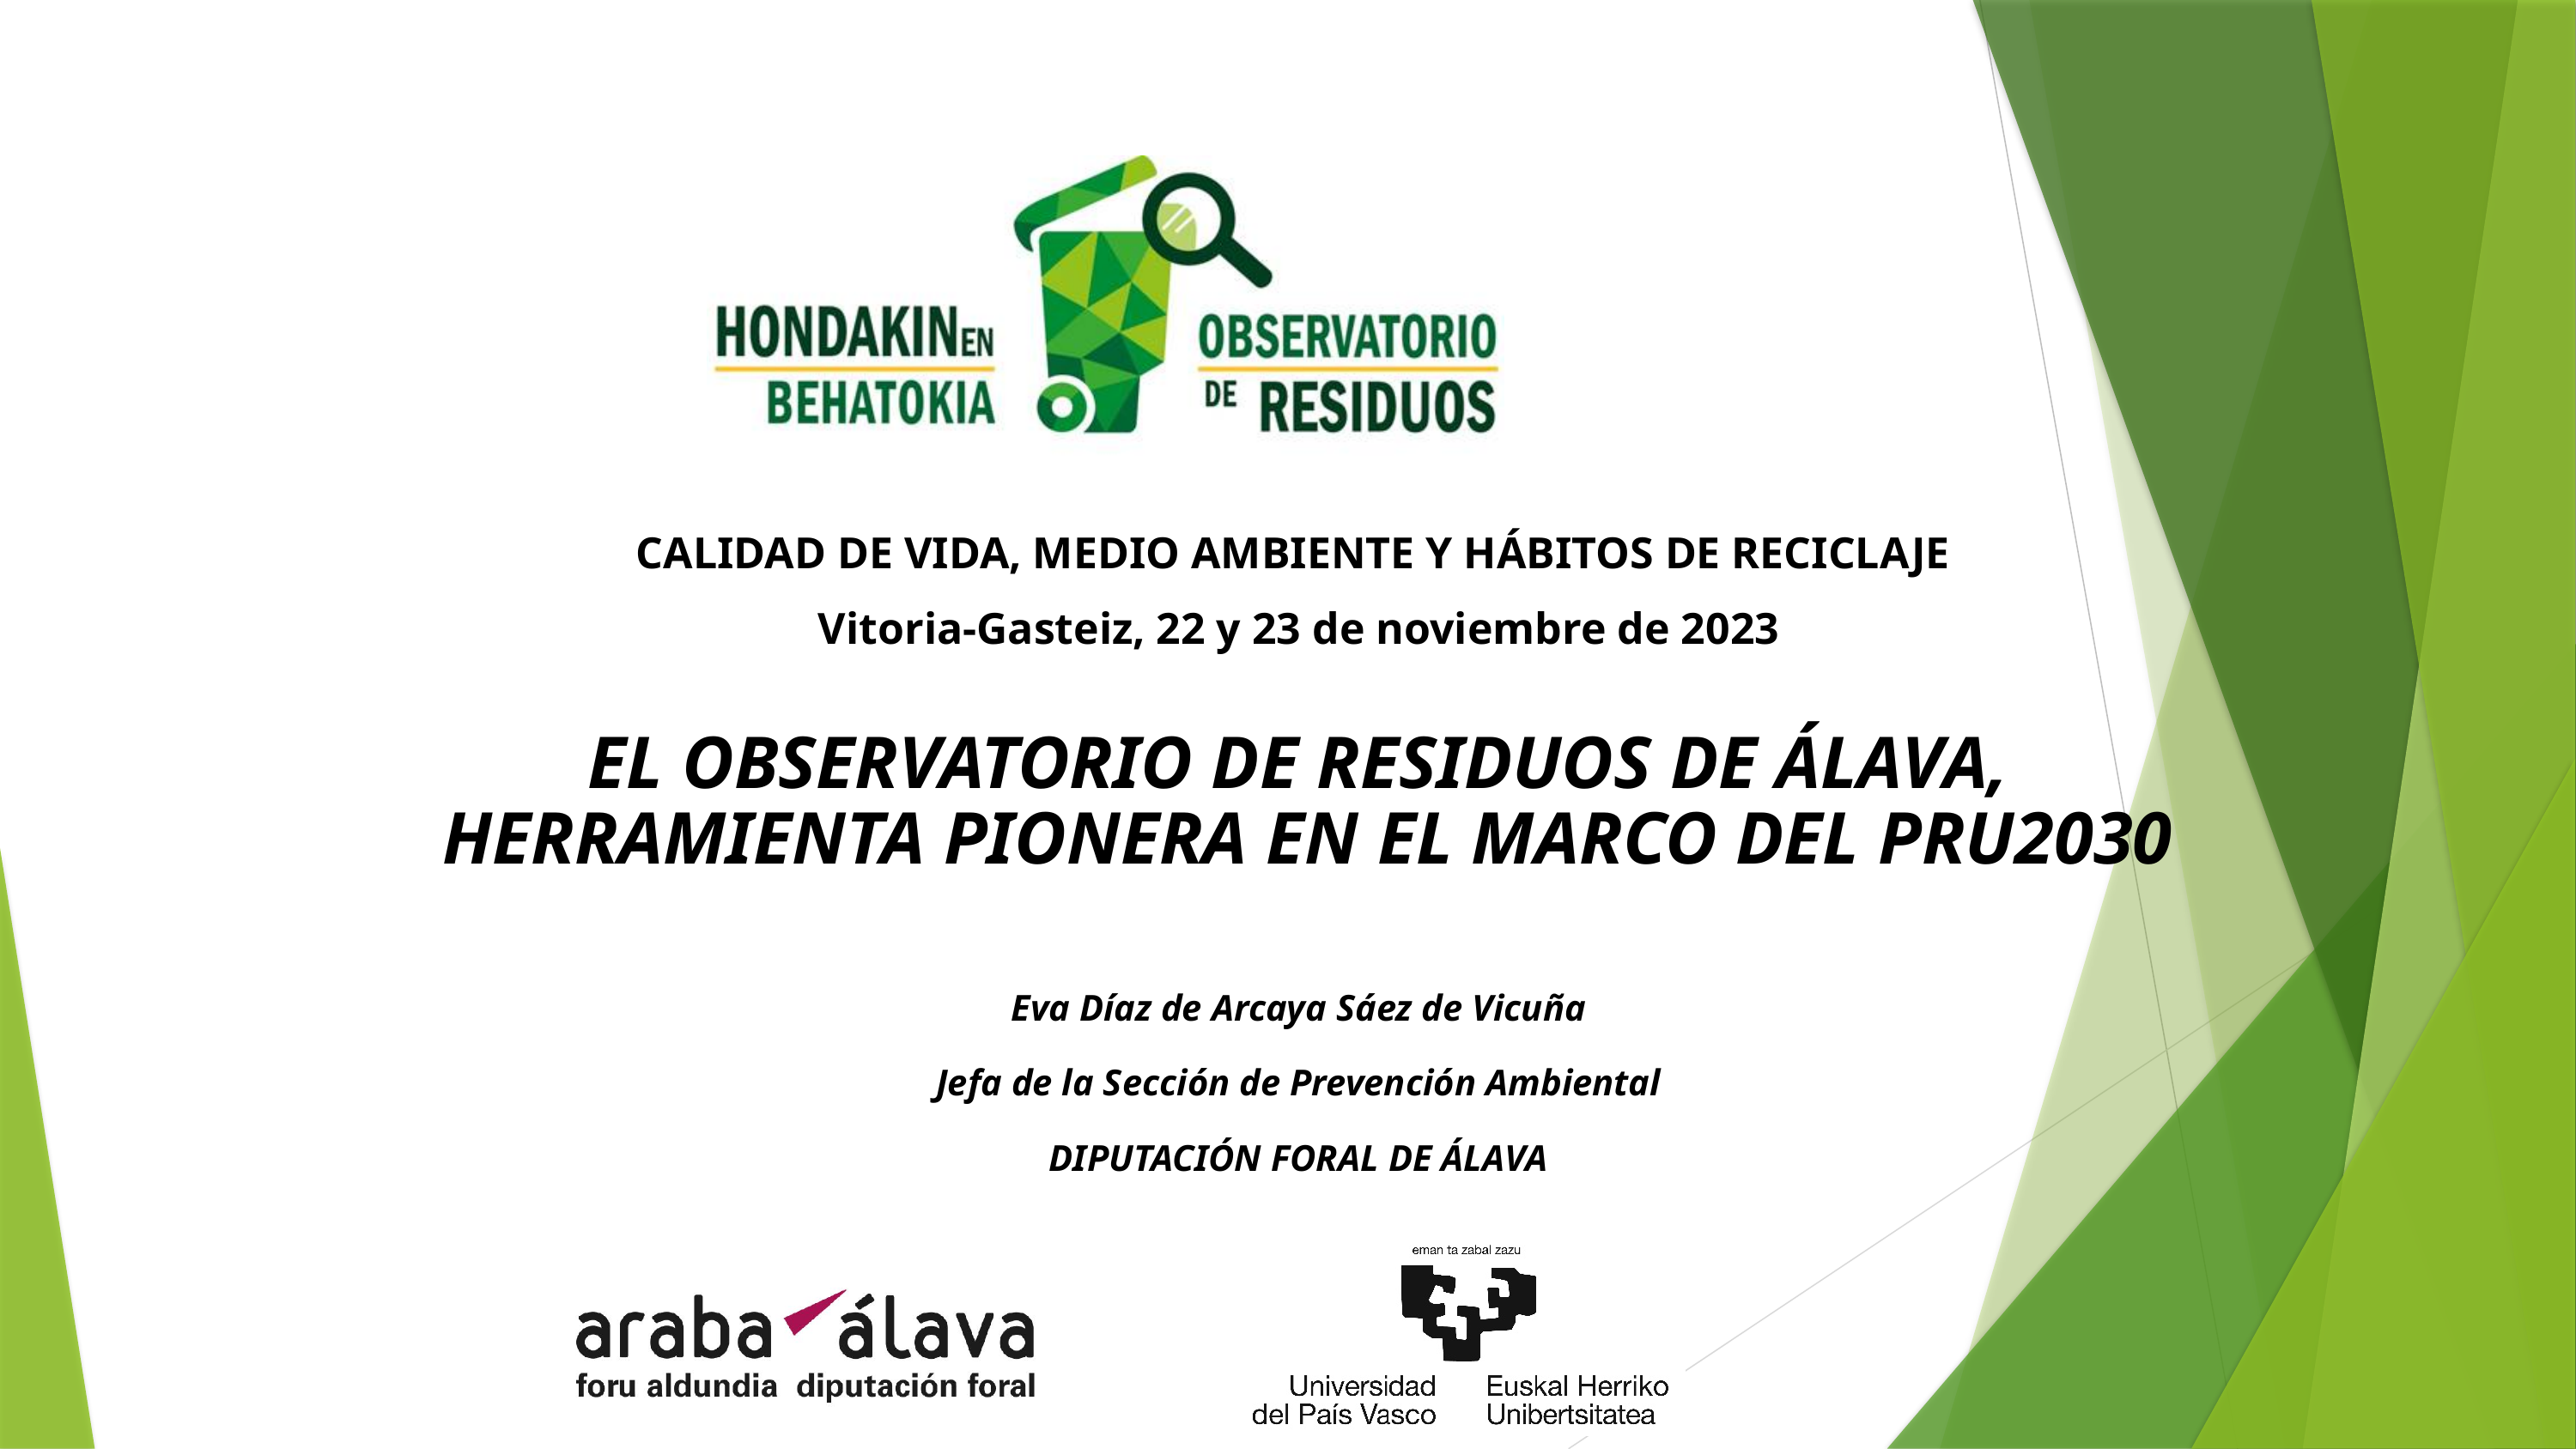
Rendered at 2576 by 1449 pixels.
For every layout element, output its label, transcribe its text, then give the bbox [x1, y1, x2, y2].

text_box CALIDAD DE VIDA, MEDIO AMBIENTE Y HÁBITOS DE RECICLAJE Vitoria-Gasteiz, 22 y 23 de noviembre de 2023 EL OBSERVATORIO DE RESIDUOS DE ÁLAVA, HERRAMIENTA PIONERA EN EL MARCO DEL PRU2030 Eva Díaz de Arcaya Sáez de Vicuña Jefa de la Sección de Prevención Ambiental DIPUTACIÓN FORAL DE ÁLAVA [332, 502, 2265, 1254]
picture [1238, 1231, 1686, 1437]
picture [519, 1260, 1090, 1432]
picture [707, 155, 1505, 457]
